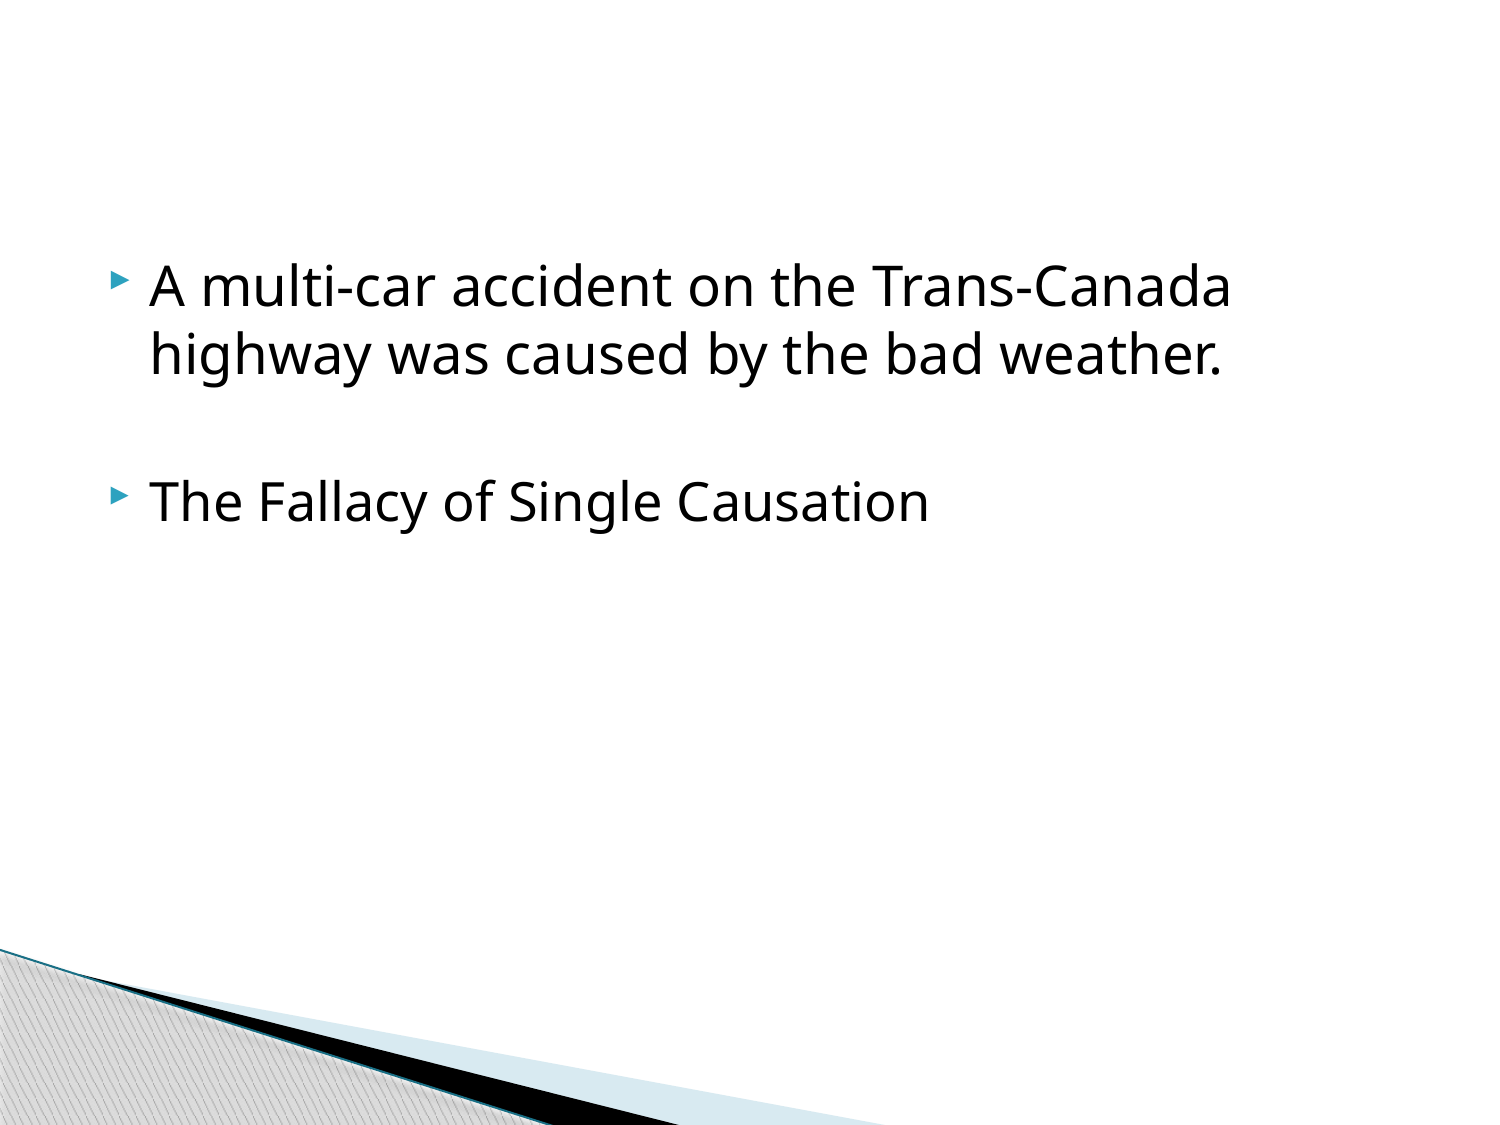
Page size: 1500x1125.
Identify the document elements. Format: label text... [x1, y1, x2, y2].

list A multi-car accident on the Trans-Canada highway was caused by the bad weather. The Fallacy of Single Causation [75, 243, 1425, 986]
